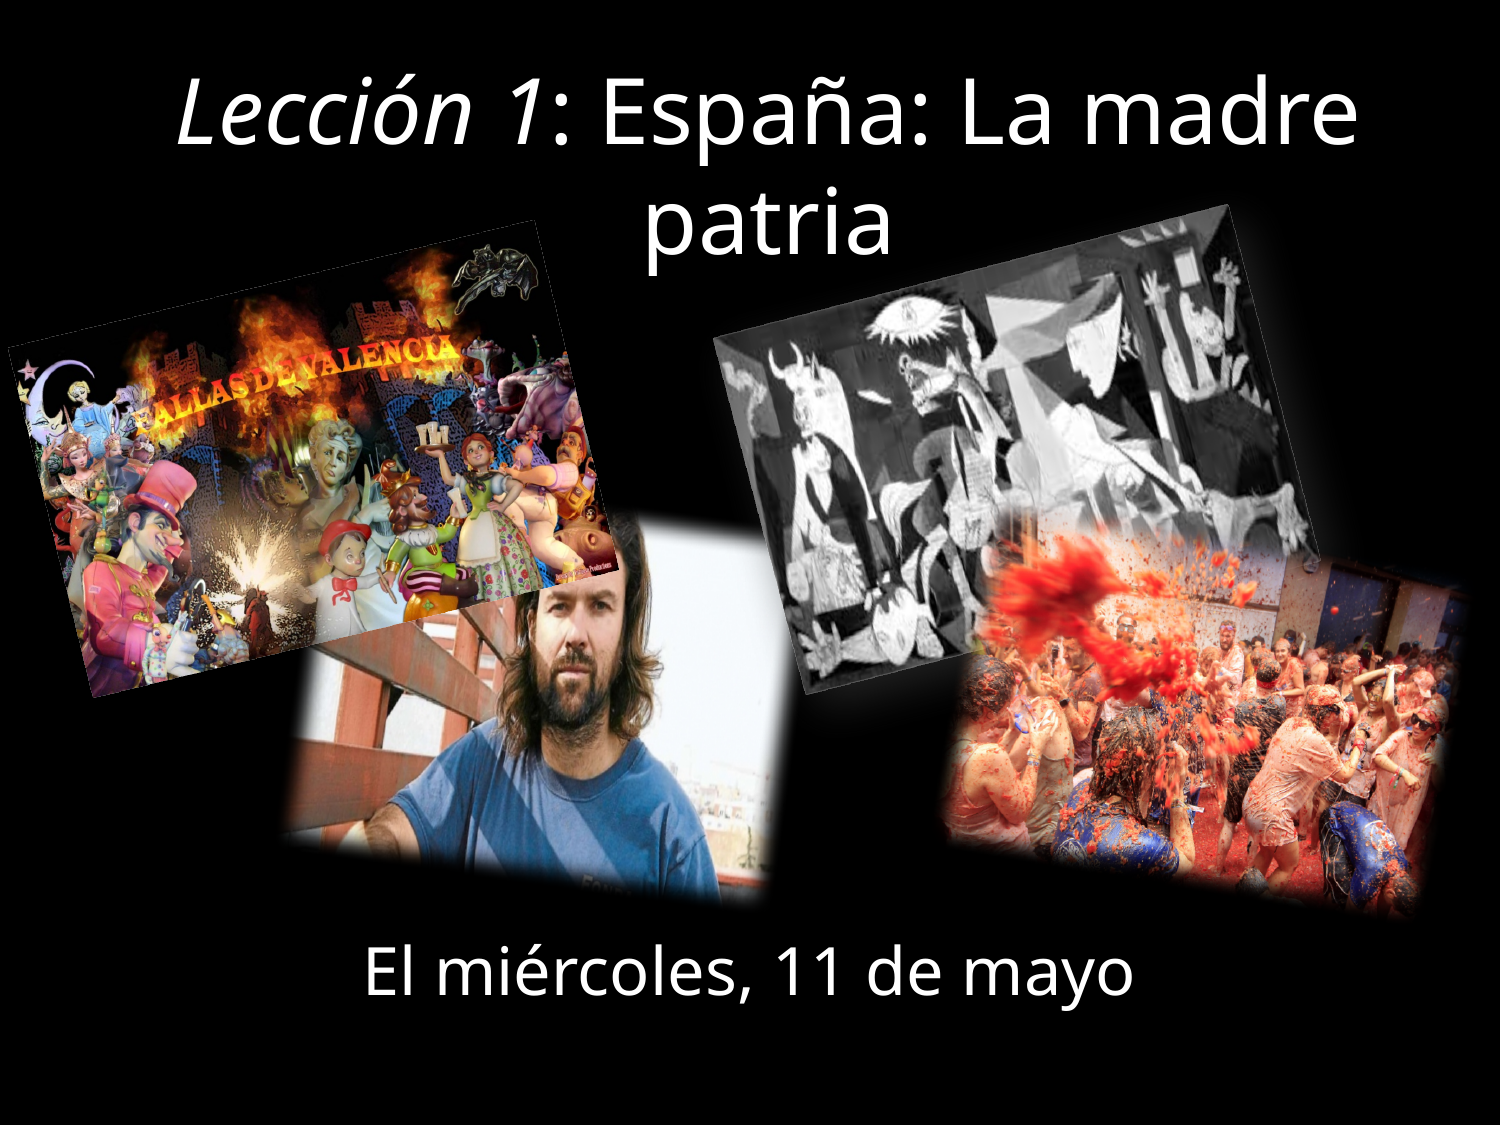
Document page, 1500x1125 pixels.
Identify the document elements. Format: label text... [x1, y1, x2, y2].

subtitle El miércoles, 11 de mayo [225, 920, 1275, 1125]
title Lección 1: España: La madre patria [131, 42, 1407, 284]
picture [9, 205, 1467, 914]
